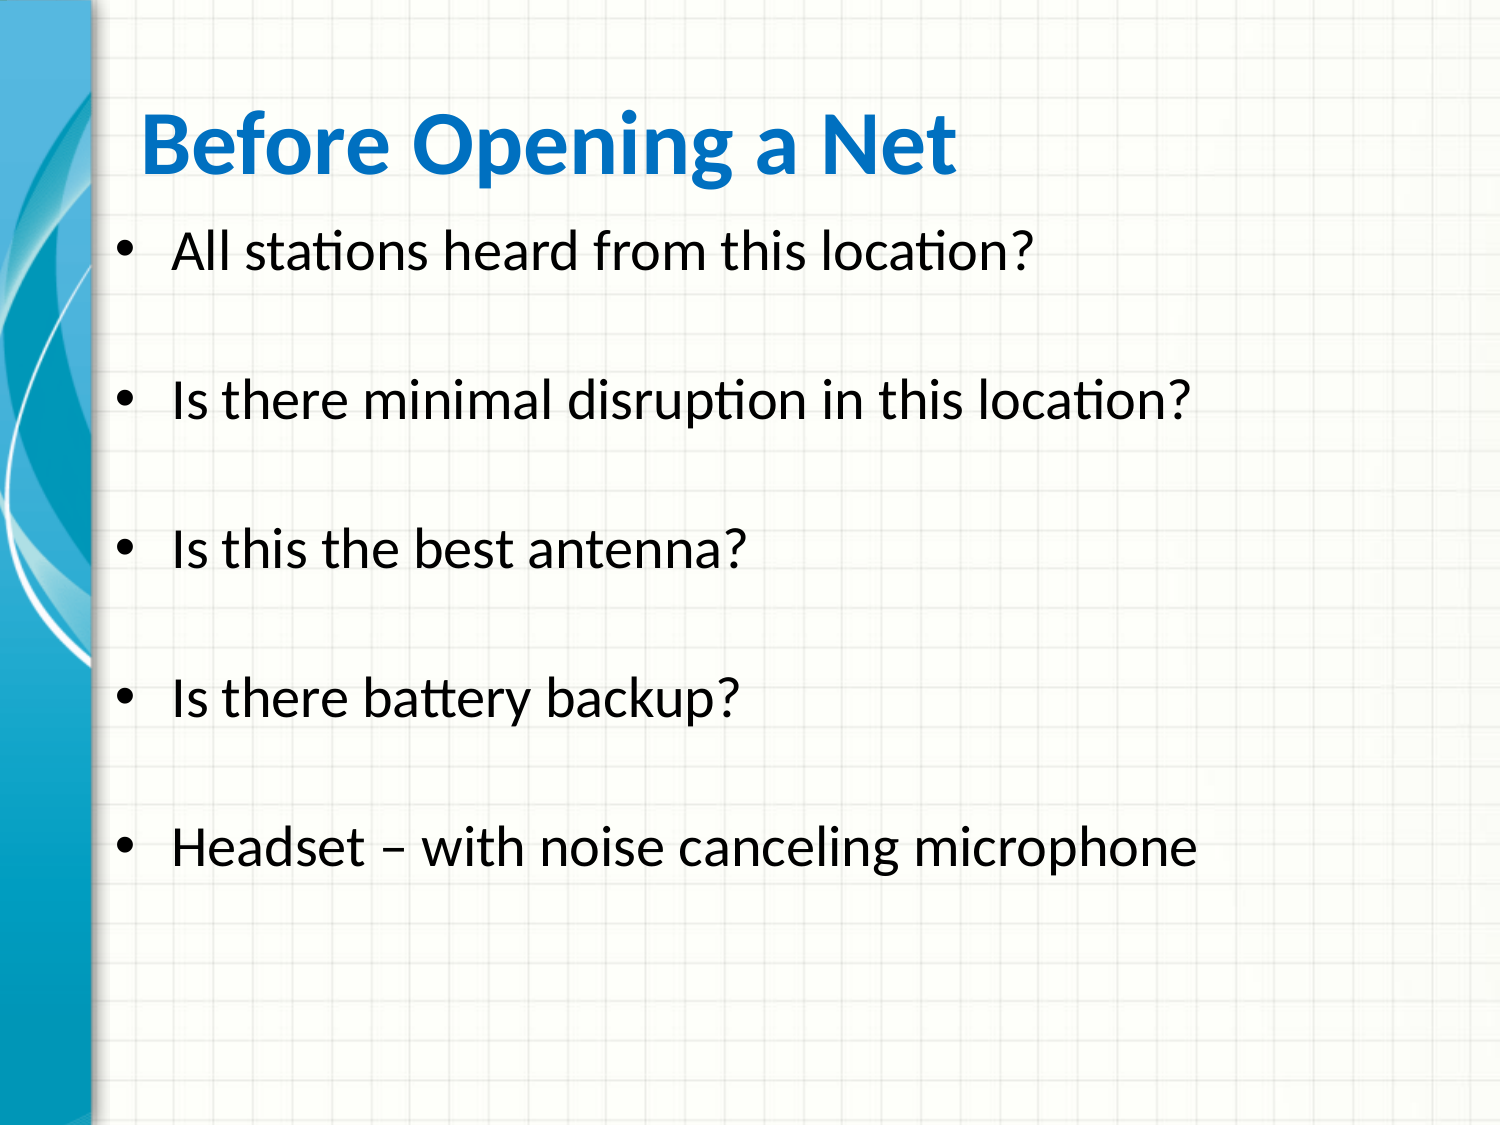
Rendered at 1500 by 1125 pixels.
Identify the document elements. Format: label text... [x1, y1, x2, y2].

picture [0, 0, 1500, 1125]
title Before Opening a Net [125, 44, 1450, 232]
list All stations heard from this location? Is there minimal disruption in this location? Is this the best antenna? Is there battery backup? Headset – with noise canceling microphone [99, 212, 1388, 938]
